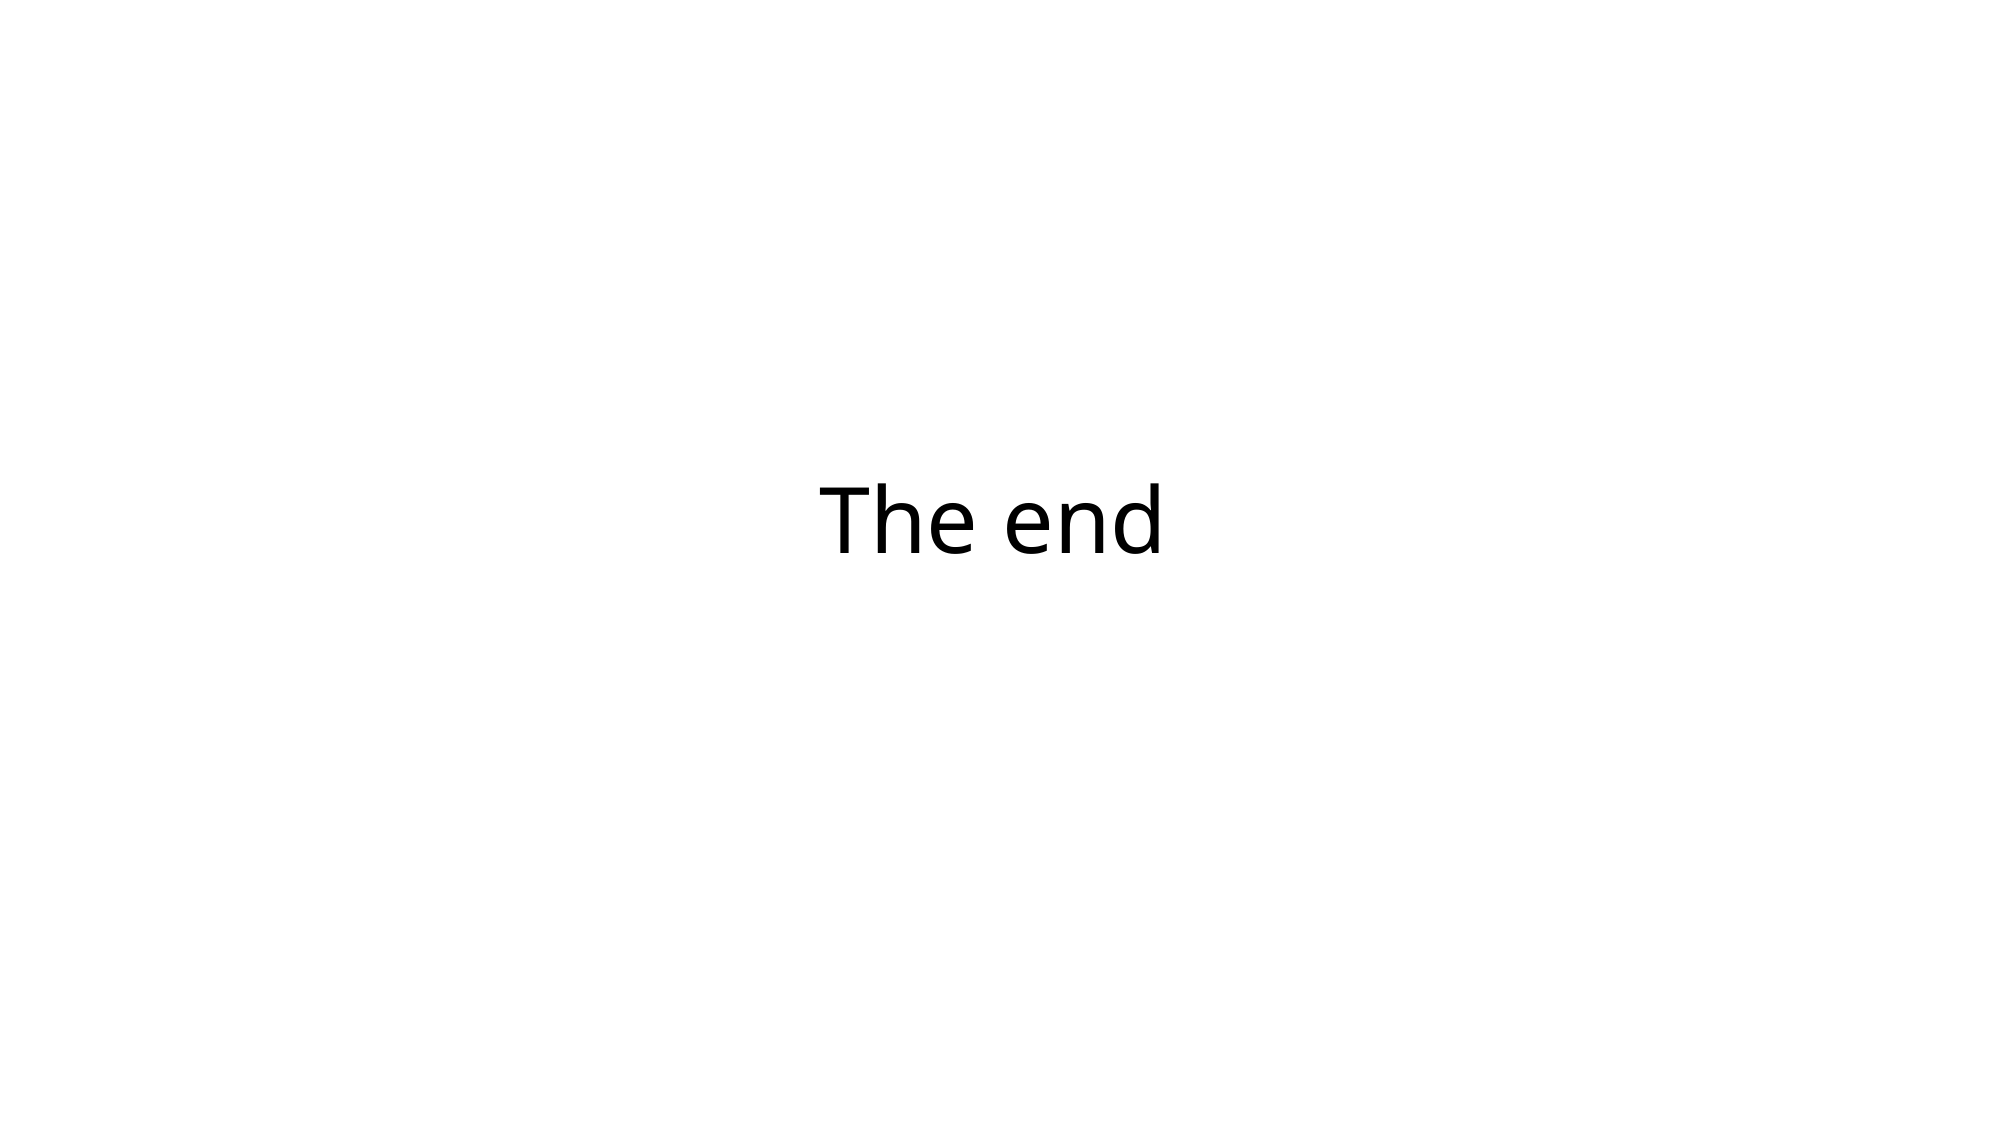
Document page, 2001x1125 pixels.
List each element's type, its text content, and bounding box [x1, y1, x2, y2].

title The end [131, 415, 1856, 633]
